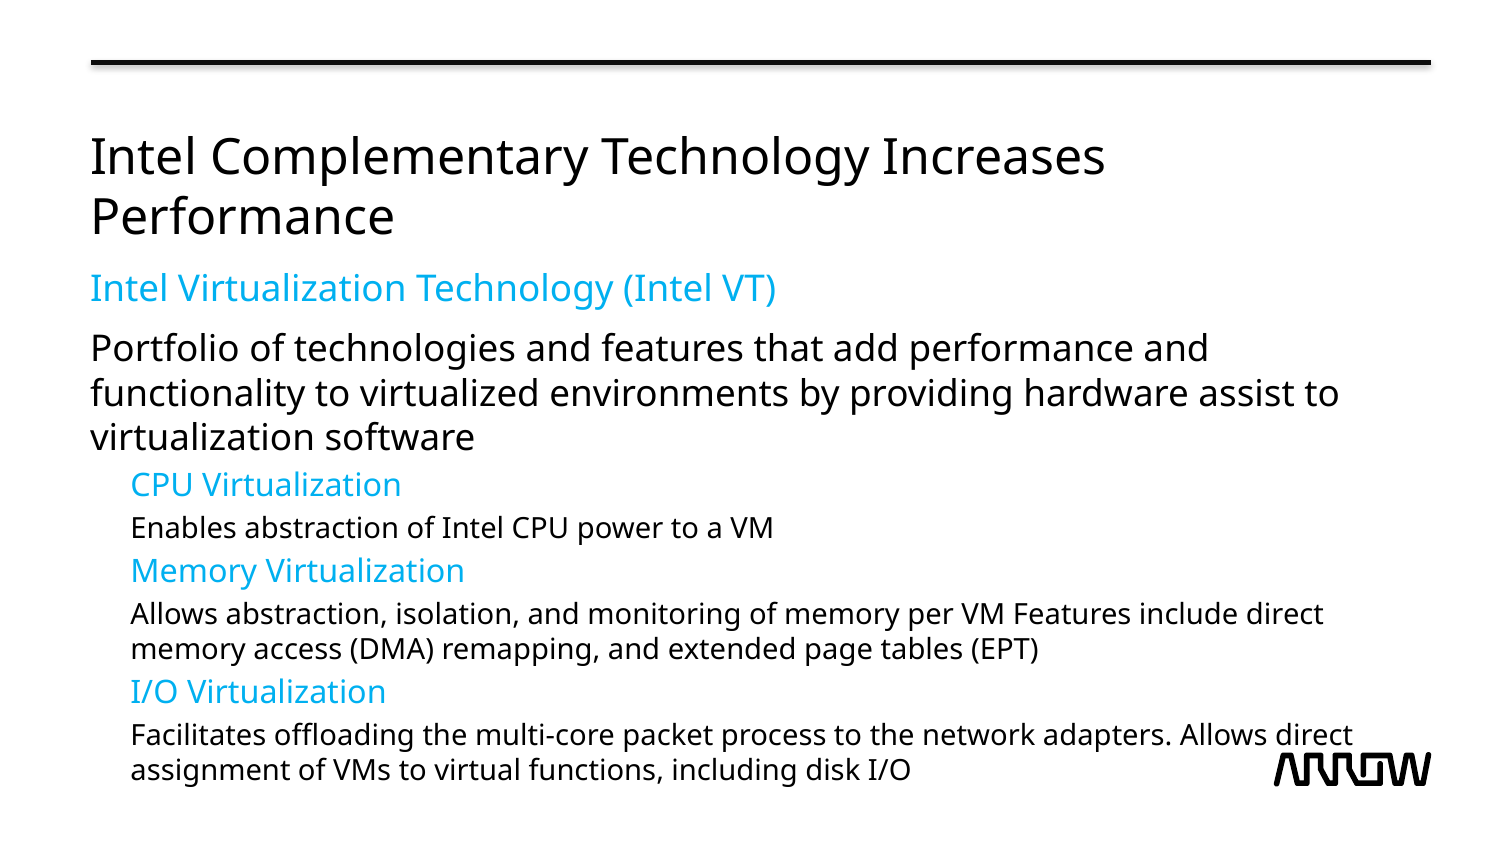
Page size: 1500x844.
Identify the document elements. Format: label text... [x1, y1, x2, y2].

title Intel Complementary Technology Increases Performance [75, 111, 1425, 257]
list Intel Virtualization Technology (Intel VT) Portfolio of technologies and features that add performance and functionality to virtualized environments by providing hardware assist to virtualization software CPU Virtualization Enables abstraction of Intel CPU power to a VM Memory Virtualization Allows abstraction, isolation, and monitoring of memory per VM Features include direct memory access (DMA) remapping, and extended page tables (EPT) I/O Virtualization Facilitates offloading the multi-core packet process to the network adapters. Allows direct assignment of VMs to virtual functions, including disk I/O [75, 257, 1451, 796]
